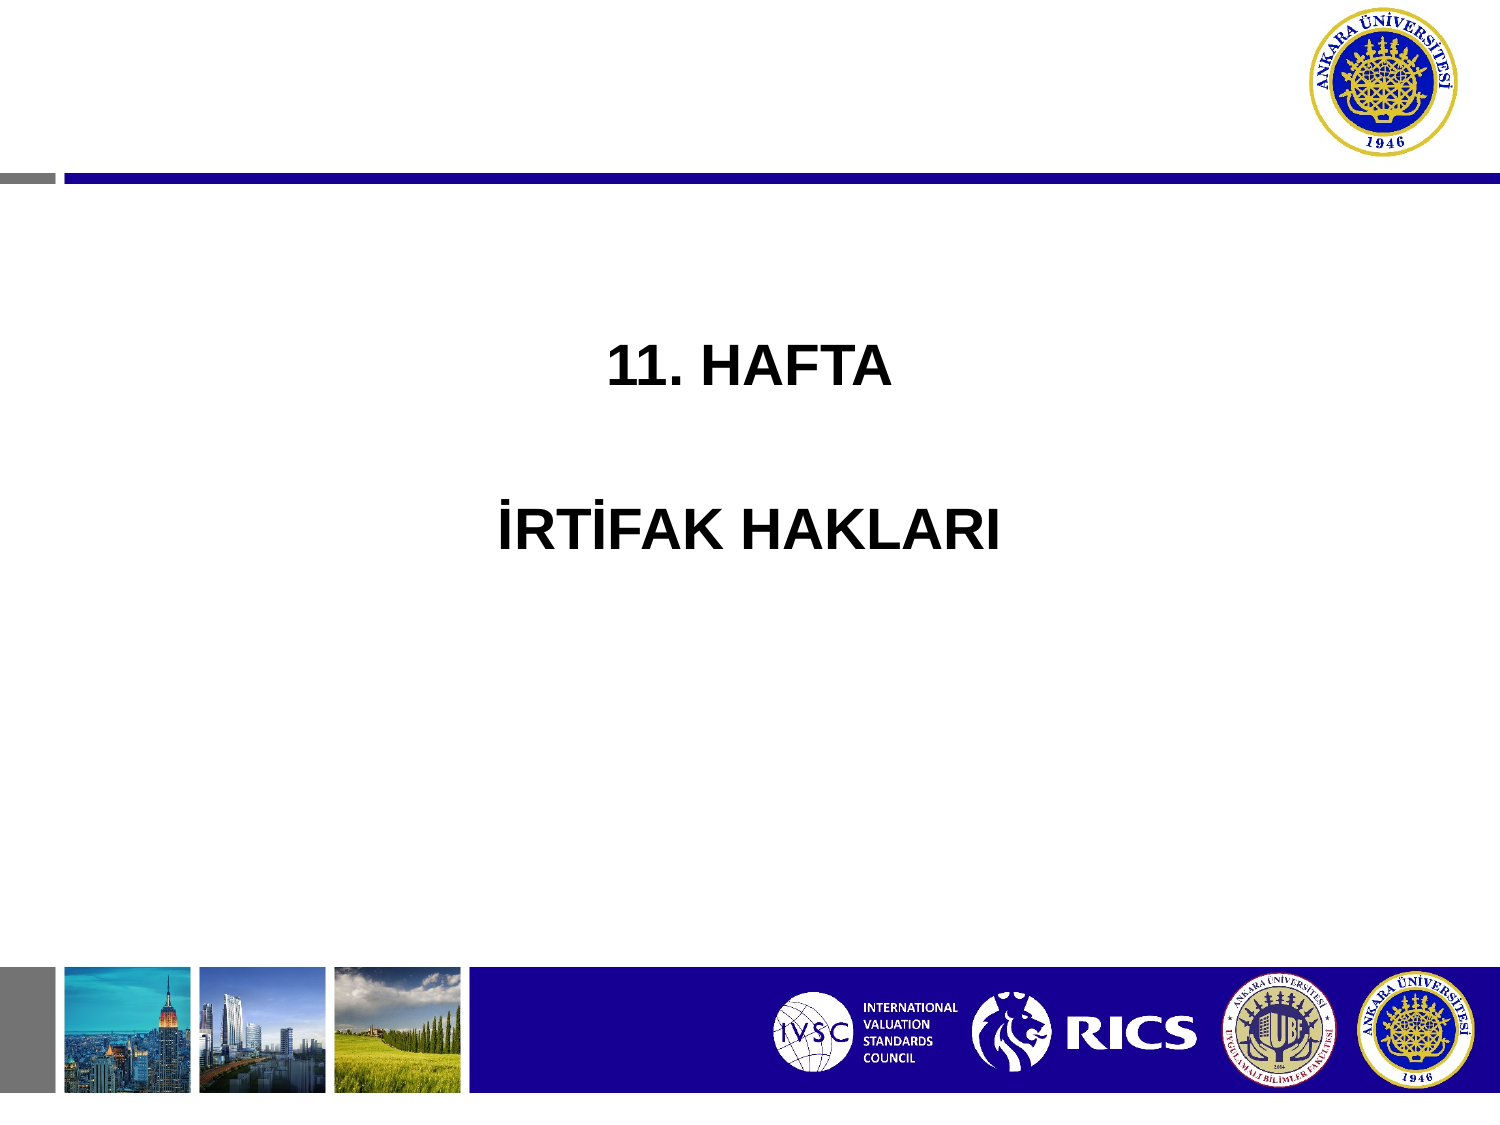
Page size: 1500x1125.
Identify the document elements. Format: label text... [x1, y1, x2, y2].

picture [0, 569, 1500, 1125]
picture [0, 0, 1500, 238]
text_box 11. HAFTA İRTİFAK HAKLARI [0, 238, 1500, 569]
